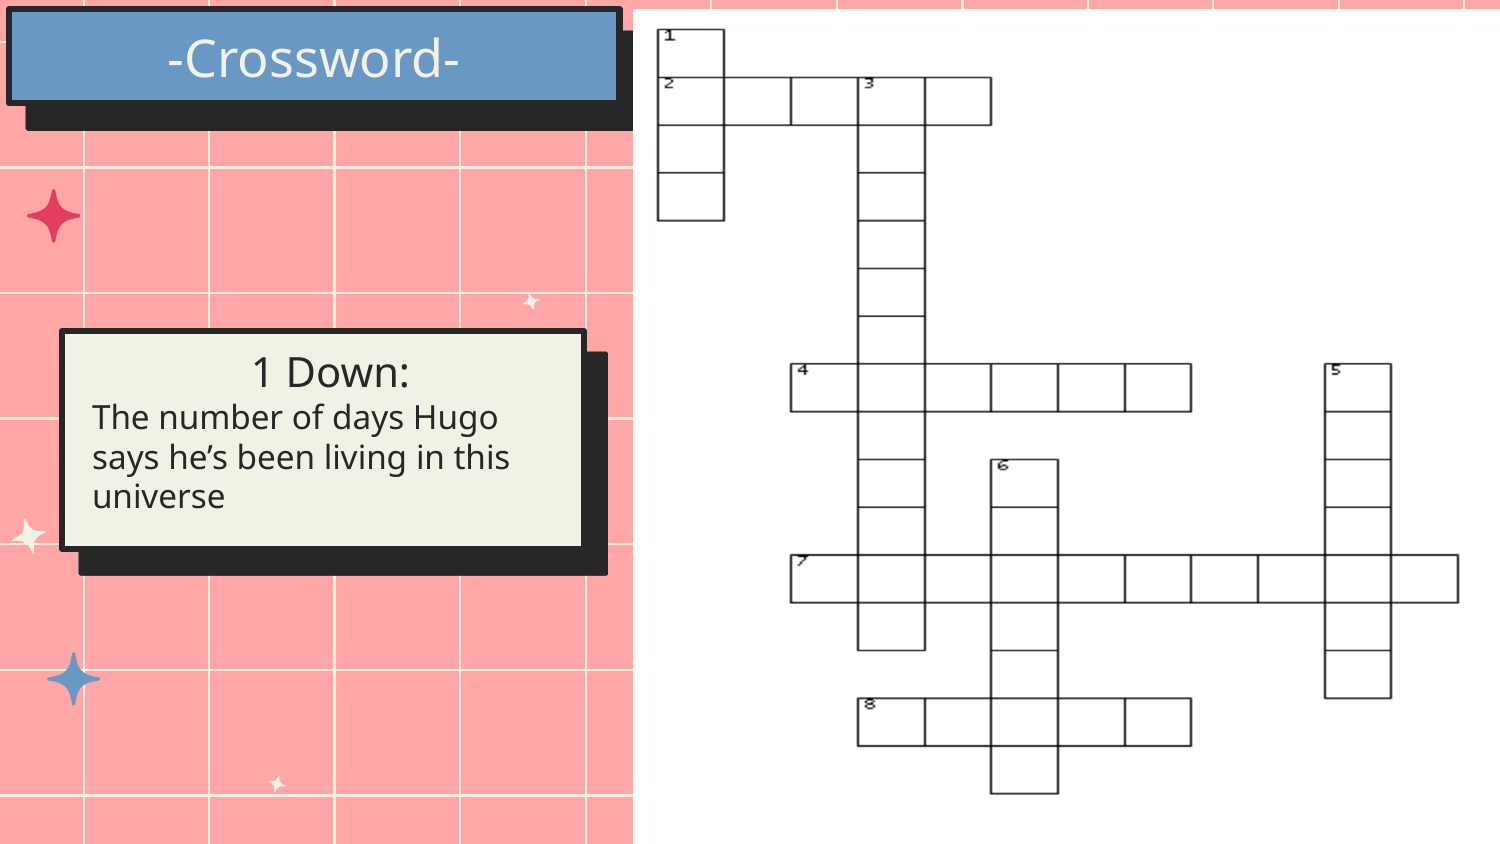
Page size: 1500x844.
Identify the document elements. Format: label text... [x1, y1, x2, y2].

picture [633, 9, 1500, 844]
subtitle 1 Down: The number of days Hugo says he’s been living in this universe [59, 328, 587, 552]
title -Crossword- [6, 6, 623, 106]
